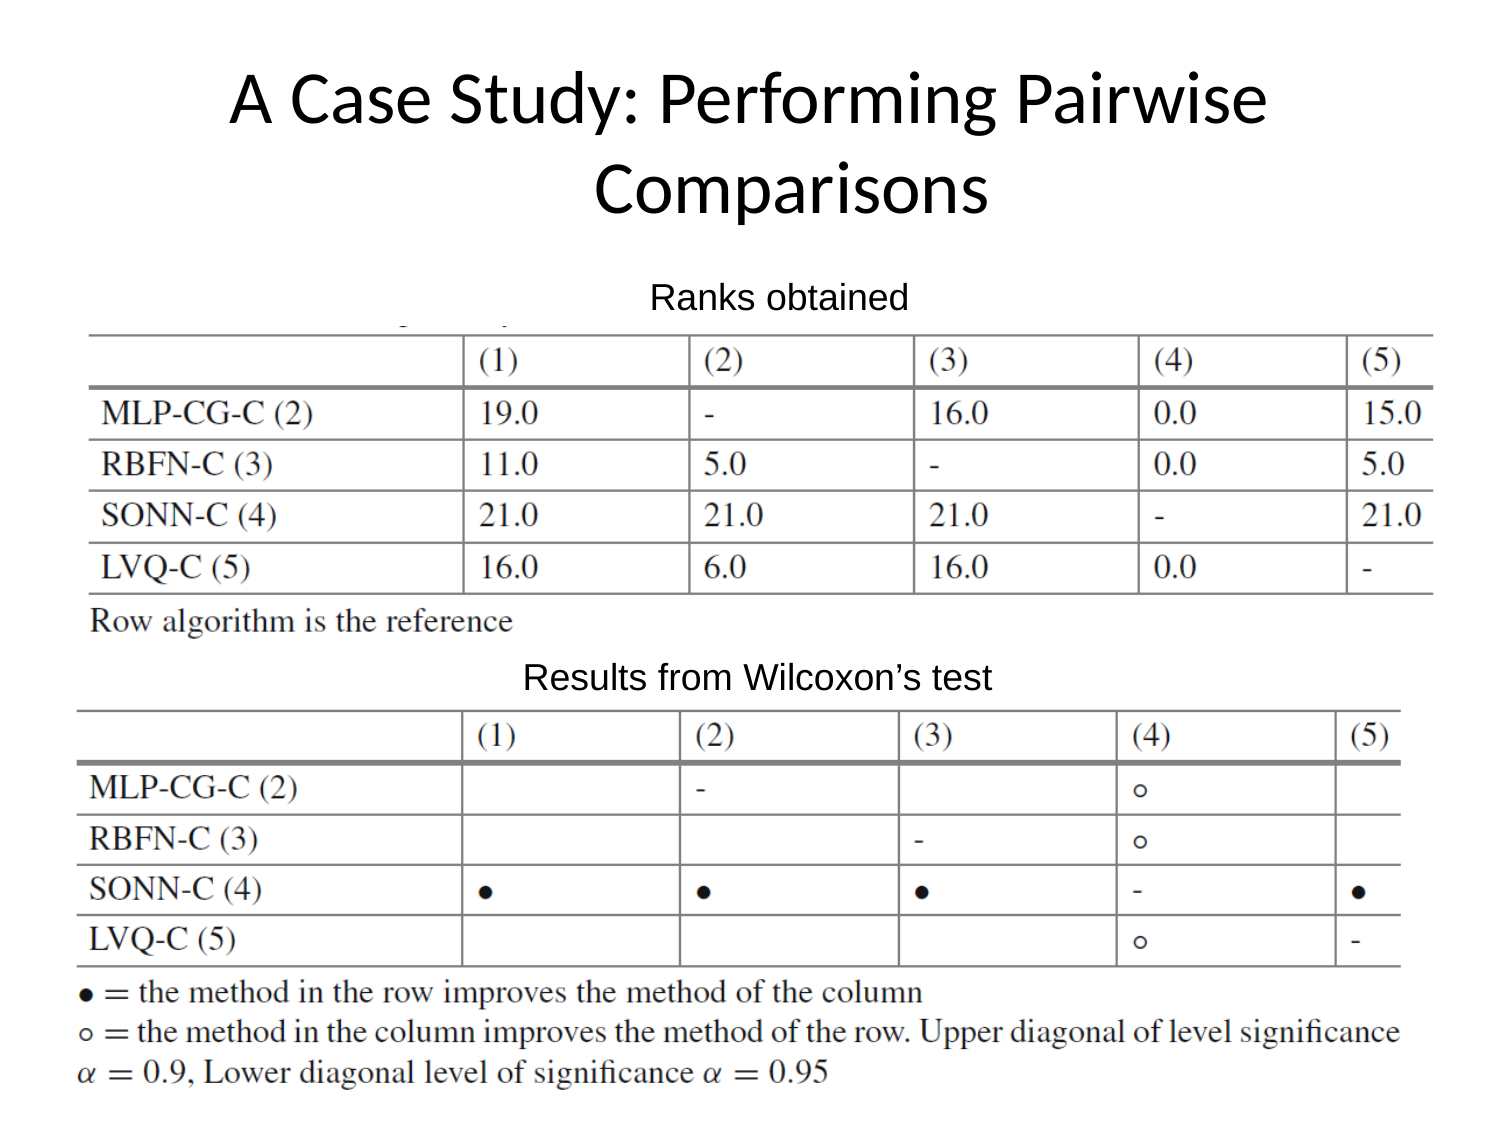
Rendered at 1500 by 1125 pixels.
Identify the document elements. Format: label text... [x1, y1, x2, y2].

picture [64, 703, 1451, 1097]
text_box Ranks obtained [348, 265, 1211, 324]
picture [64, 326, 1451, 646]
text_box Results from Wilcoxon’s test [326, 655, 1189, 702]
title A Case Study: Performing Pairwise Comparisons [75, 45, 1425, 233]
